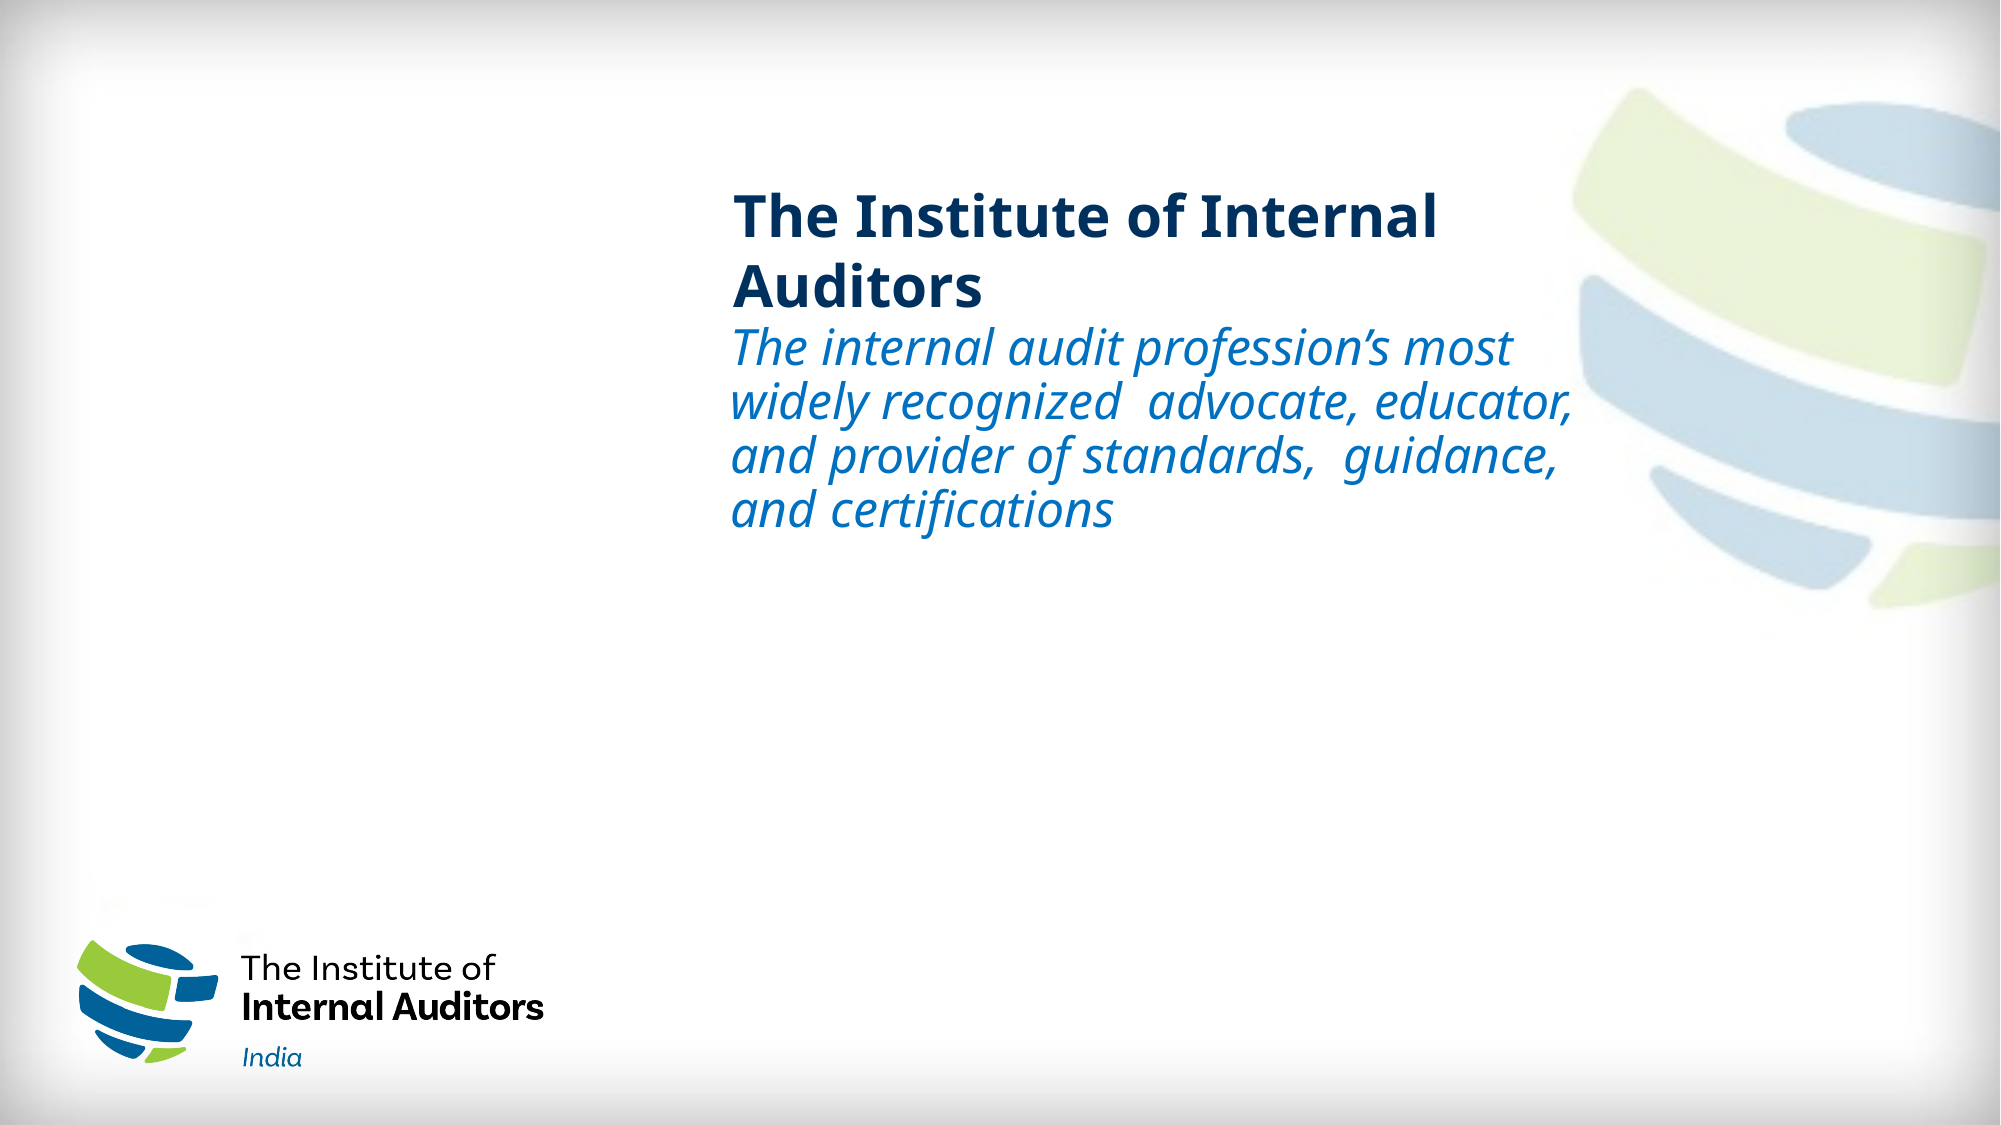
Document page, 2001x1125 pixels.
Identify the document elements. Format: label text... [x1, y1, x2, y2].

subtitle The Institute of Internal Auditors [716, 171, 1642, 266]
text_box The internal audit profession’s most widely recognized advocate, educator, and provider of standards, guidance, and certifications [728, 315, 1580, 539]
picture [0, 0, 2001, 1125]
